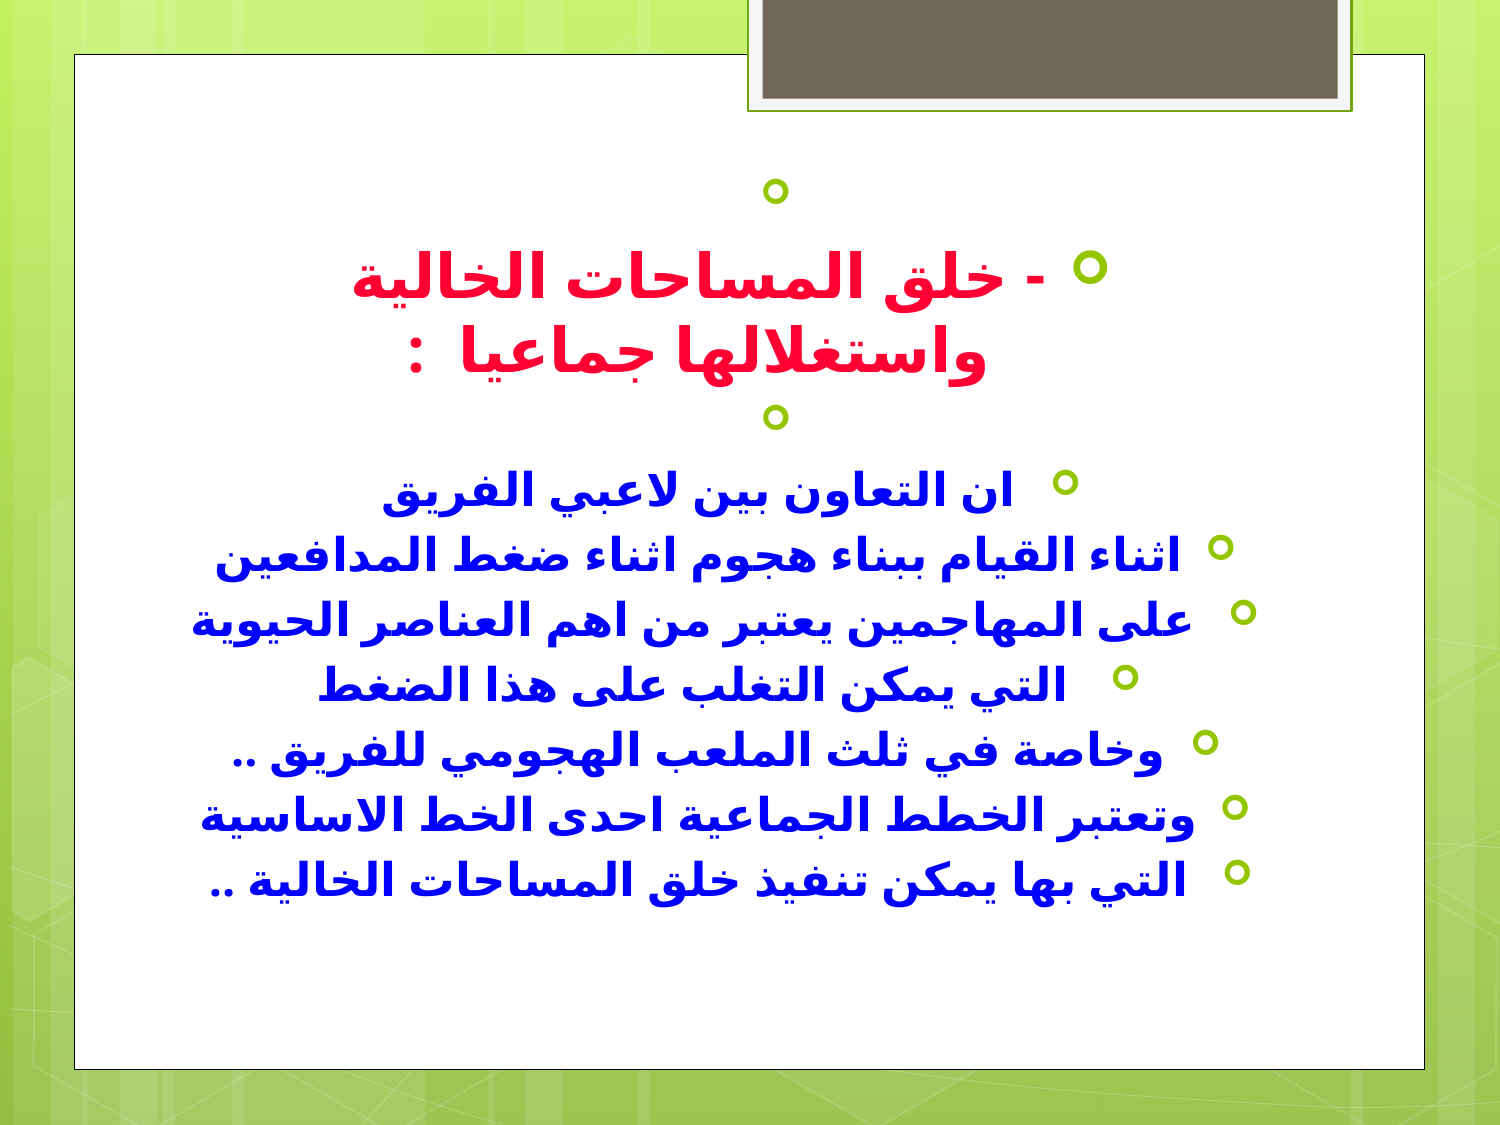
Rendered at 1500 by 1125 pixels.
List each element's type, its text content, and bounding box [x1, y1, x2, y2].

list - خلق المساحات الخالية واستغلالها جماعيا : ان التعاون بين لاعبي الفريق اثناء القيام ببناء هجوم اثناء ضغط المدافعين على المهاجمين يعتبر من اهم العناصر الحيوية التي يمكن التغلب على هذا الضغط وخاصة في ثلث الملعب الهجومي للفريق .. وتعتبر الخطط الجماعية احدى الخط الاساسية التي بها يمكن تنفيذ خلق المساحات الخالية .. [171, 160, 1283, 957]
